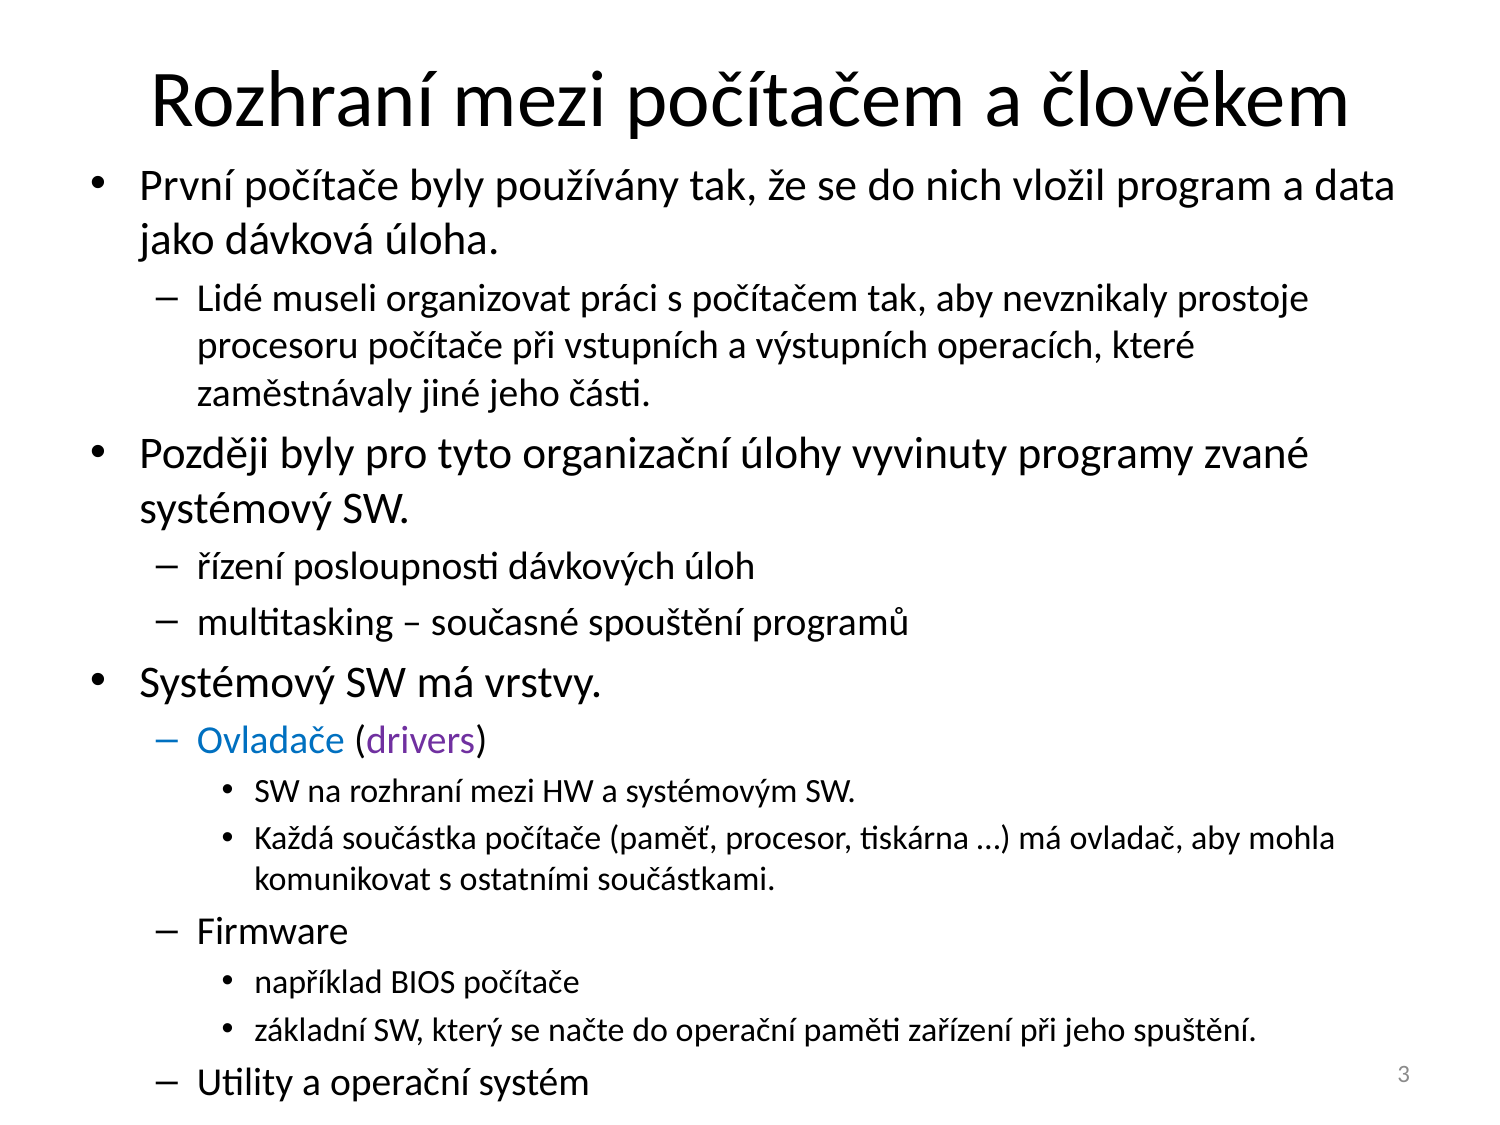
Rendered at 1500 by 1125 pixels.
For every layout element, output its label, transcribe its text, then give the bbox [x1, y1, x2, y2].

list První počítače byly používány tak, že se do nich vložil program a data jako dávková úloha. Lidé museli organizovat práci s počítačem tak, aby nevznikaly prostoje procesoru počítače při vstupních a výstupních operacích, které zaměstnávaly jiné jeho části. Později byly pro tyto organizační úlohy vyvinuty programy zvané systémový SW. řízení posloupnosti dávkových úloh multitasking – současné spouštění programů Systémový SW má vrstvy. Ovladače (drivers) SW na rozhraní mezi HW a systémovým SW. Každá součástka počítače (paměť, procesor, tiskárna …) má ovladač, aby mohla komunikovat s ostatními součástkami. Firmware například BIOS počítače základní SW, který se načte do operační paměti zařízení při jeho spuštění. Utility a operační systém [75, 147, 1425, 1122]
title Rozhraní mezi počítačem a člověkem [76, 0, 1427, 188]
slide_number 3 [1074, 1042, 1425, 1103]
